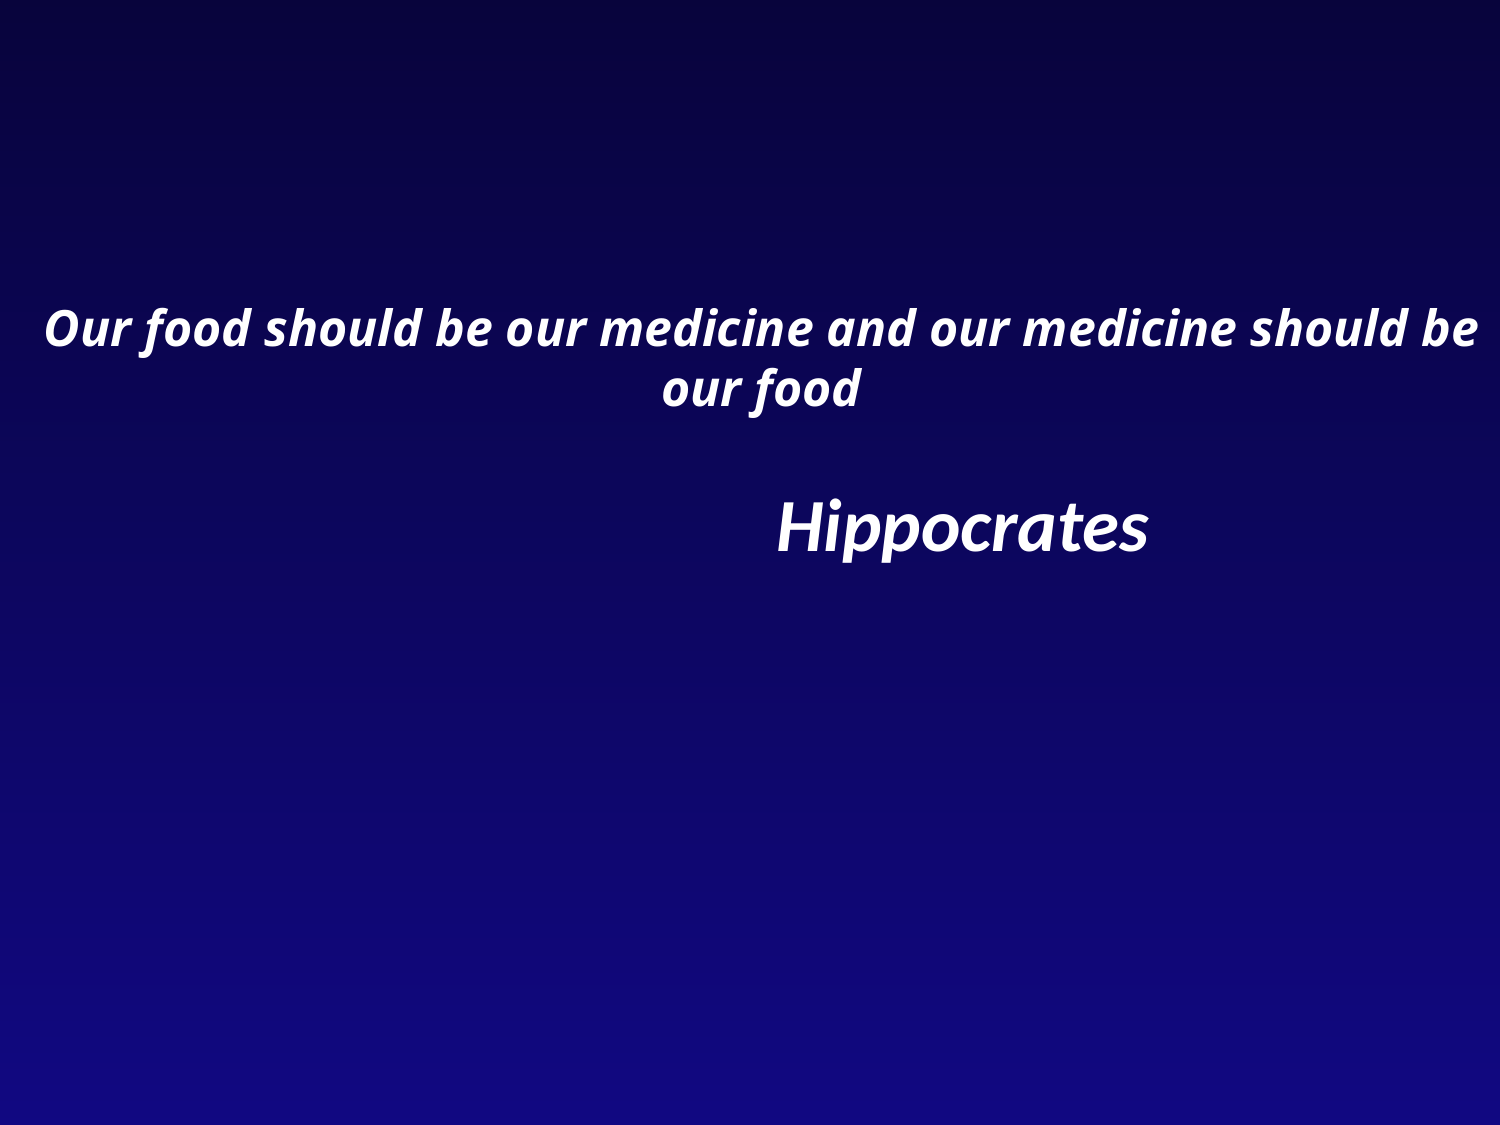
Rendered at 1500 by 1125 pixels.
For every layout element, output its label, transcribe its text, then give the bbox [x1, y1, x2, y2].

title Our food should be our medicine and our medicine should be our food [23, 44, 1500, 669]
text_box Hippocrates [761, 468, 1418, 574]
